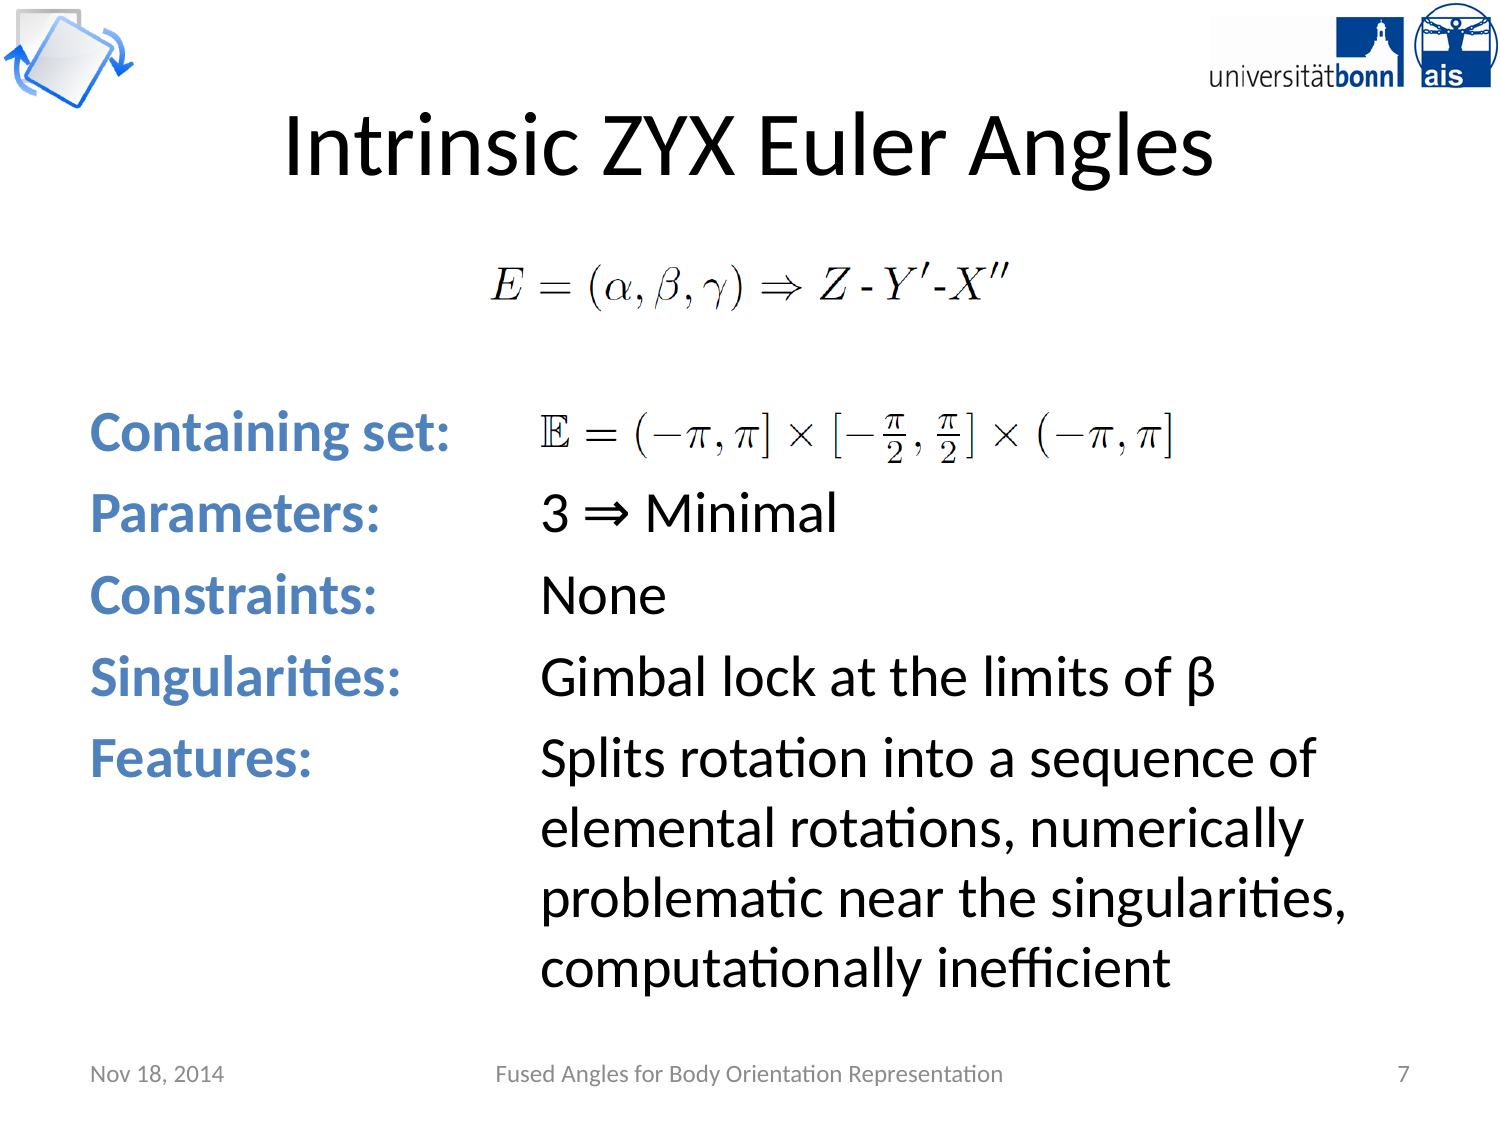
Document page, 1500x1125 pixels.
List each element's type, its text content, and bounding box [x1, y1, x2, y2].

picture [529, 391, 1193, 477]
title Intrinsic ZYX Euler Angles [75, 45, 1425, 233]
picture [483, 255, 1017, 319]
picture [3, 0, 134, 119]
picture [1210, 2, 1499, 89]
list Containing set: Parameters: 3 ⇒ Minimal Constraints: None Singularities: Gimbal lock at the limits of β Features: Splits rotation into a sequence of elemental rotations, numerically problematic near the singularities, computationally inefficient [75, 385, 1425, 1055]
